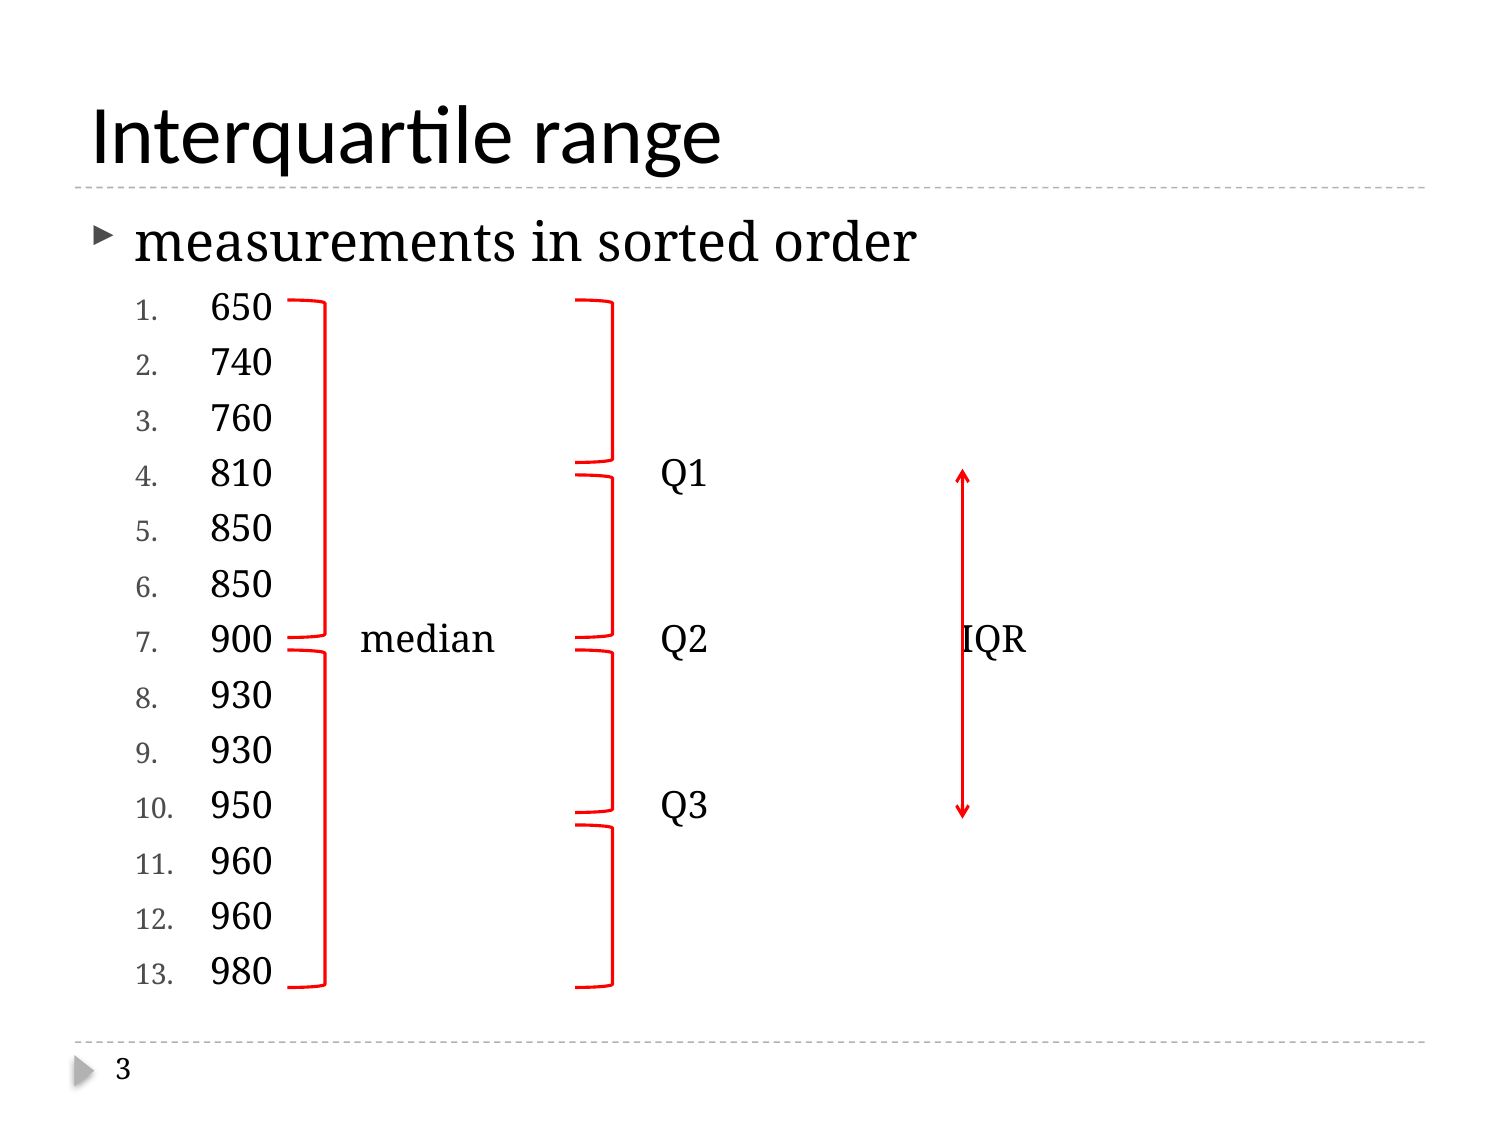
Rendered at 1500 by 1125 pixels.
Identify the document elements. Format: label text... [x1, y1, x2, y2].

text_box [575, 299, 614, 464]
title Interquartile range [74, 24, 1426, 188]
text_box [287, 649, 326, 989]
list measurements in sorted order 650 740 760 810 Q1 850 850 900 median Q2 IQR 930 930 950 Q3 960 960 980 [74, 199, 1426, 1011]
slide_number 3 [100, 1042, 426, 1103]
text_box [575, 824, 614, 989]
text_box [575, 474, 614, 639]
text_box [575, 649, 614, 814]
text_box [287, 299, 326, 639]
